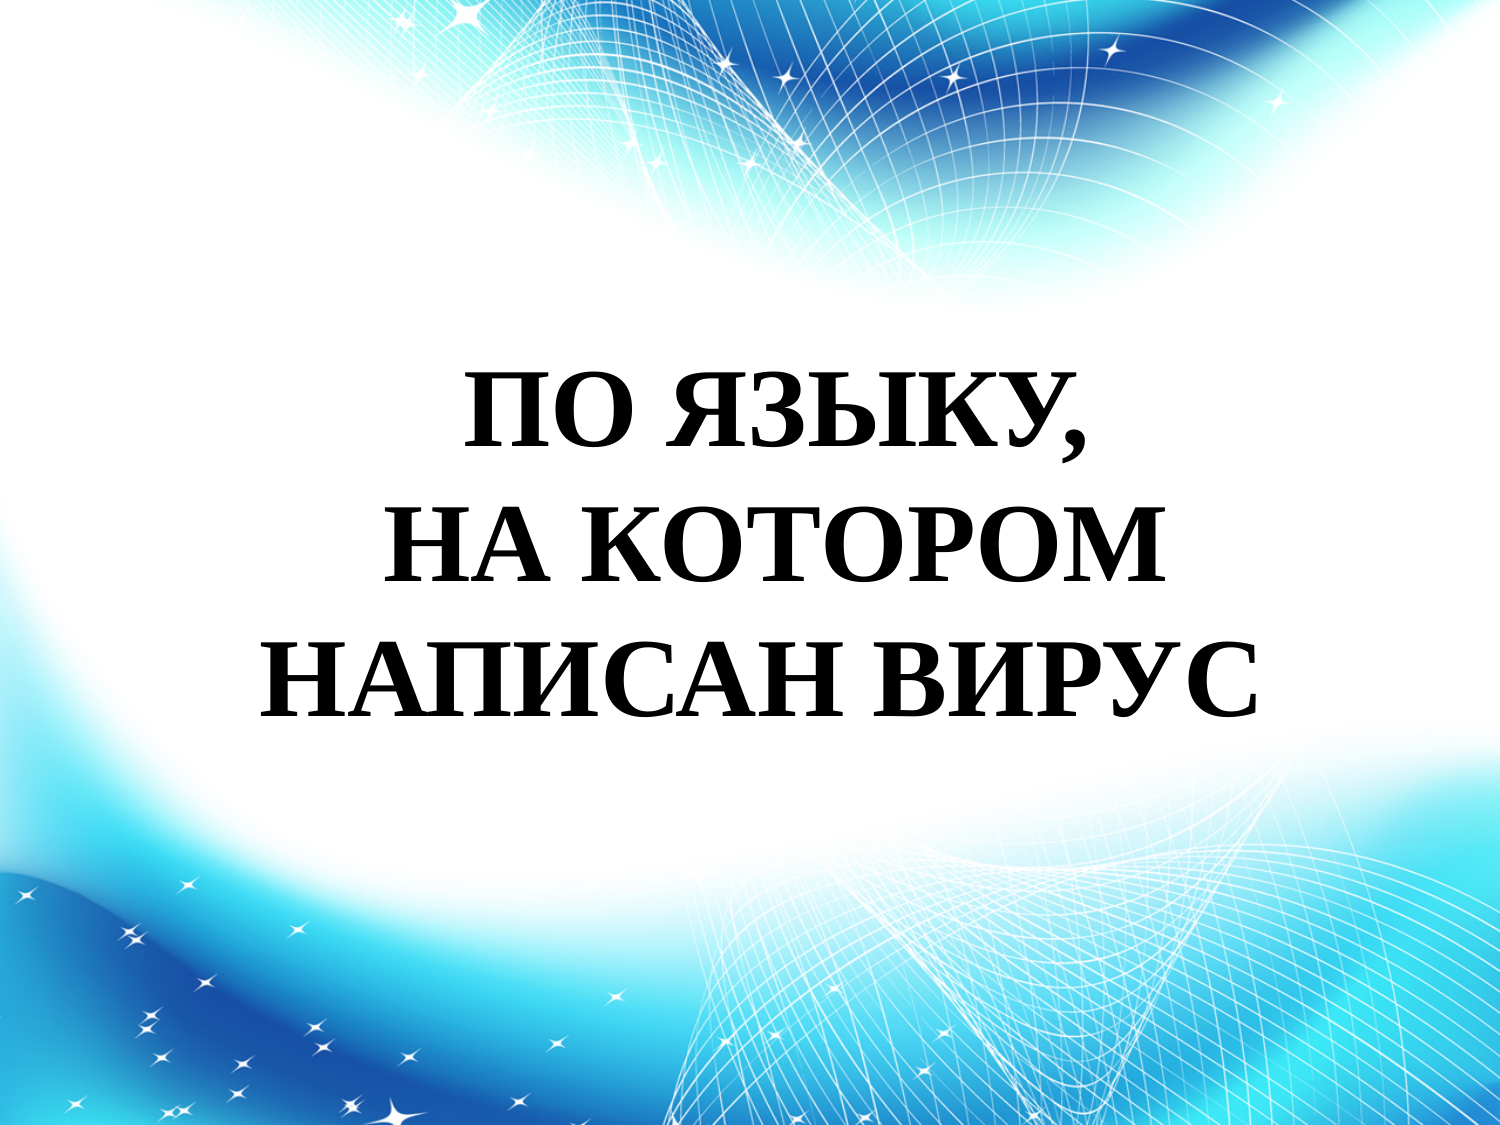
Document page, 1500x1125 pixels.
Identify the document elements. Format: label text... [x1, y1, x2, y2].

picture [0, 0, 1500, 1125]
text_box ПО ЯЗЫКУ, НА КОТОРОМ НАПИСАН ВИРУС [242, 326, 1312, 762]
